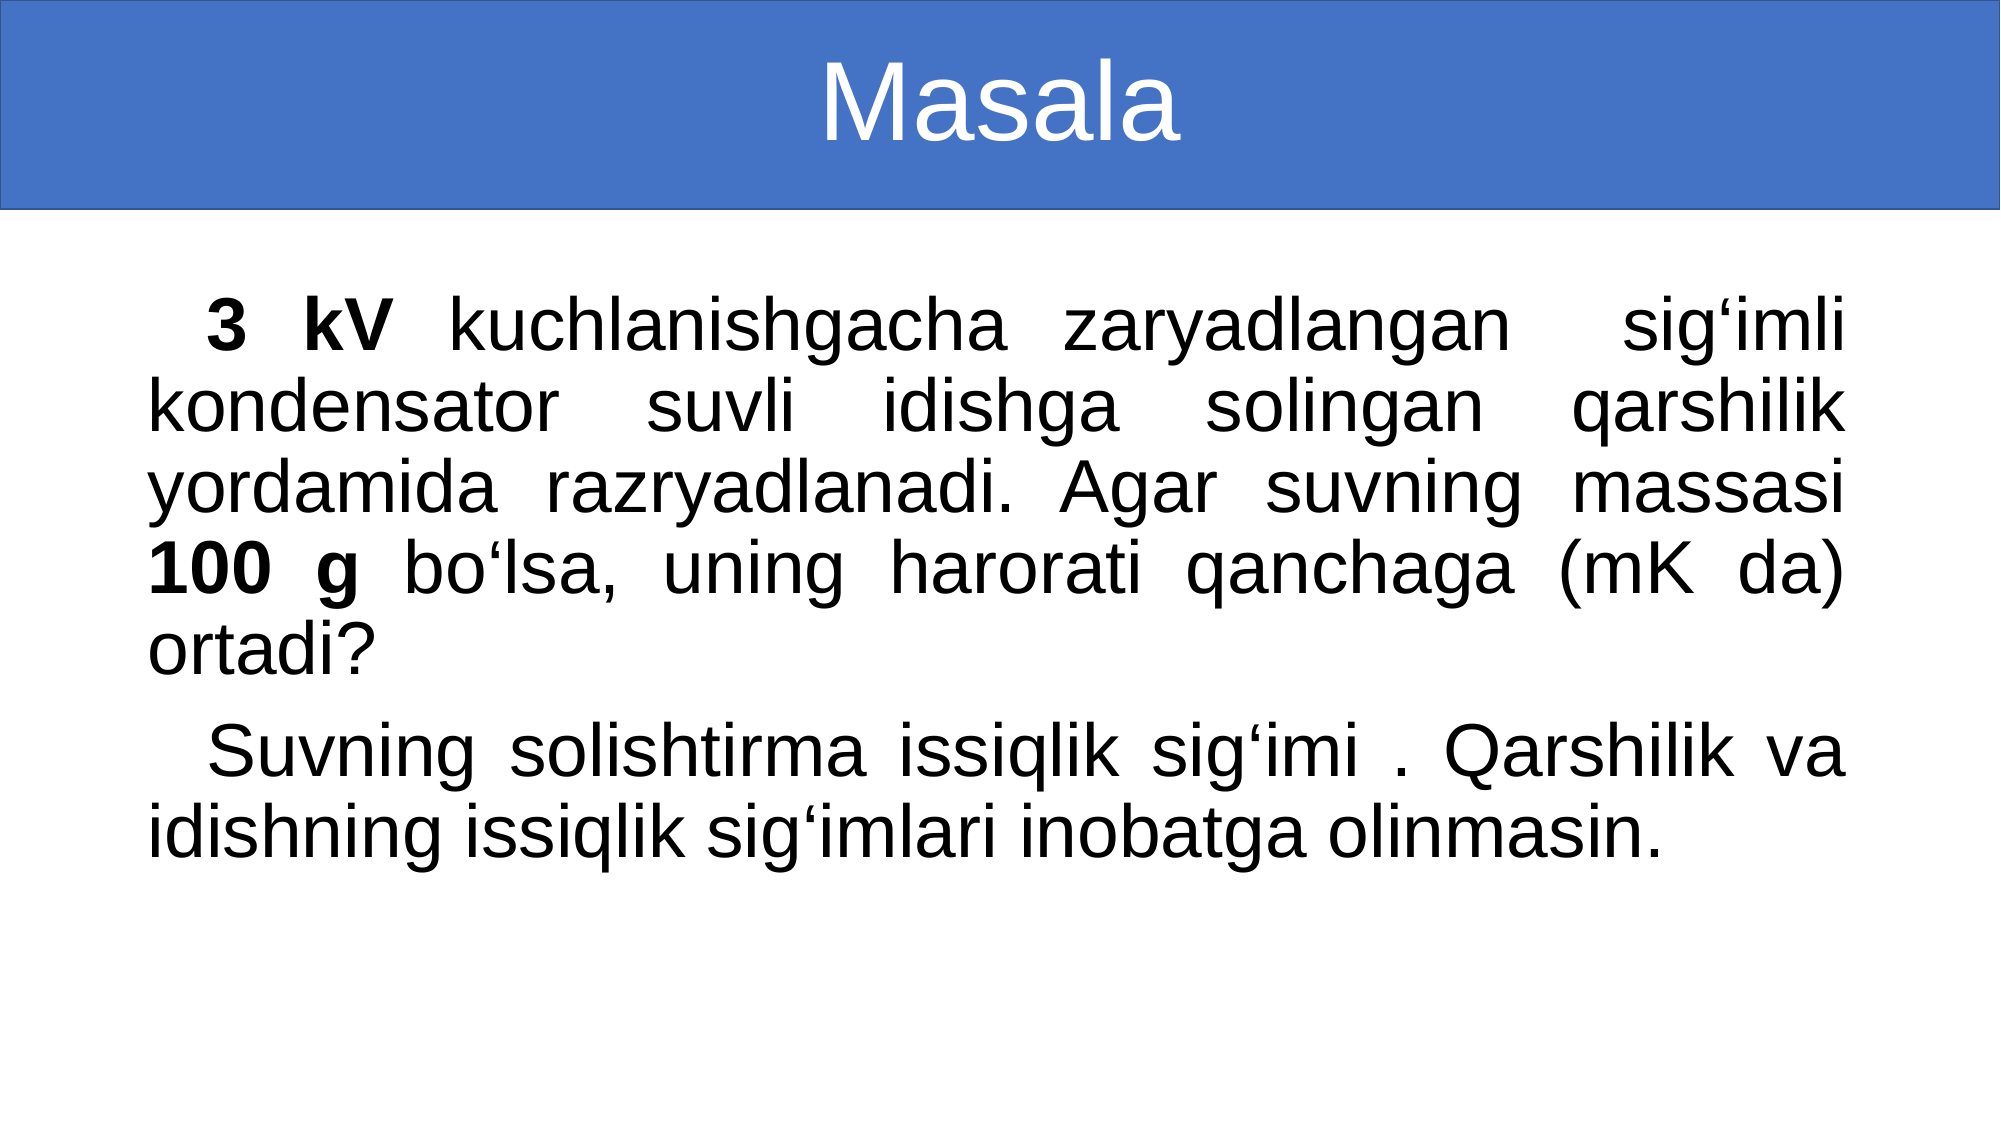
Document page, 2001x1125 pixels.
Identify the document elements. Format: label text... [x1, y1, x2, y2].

title Masala [0, 0, 2000, 210]
